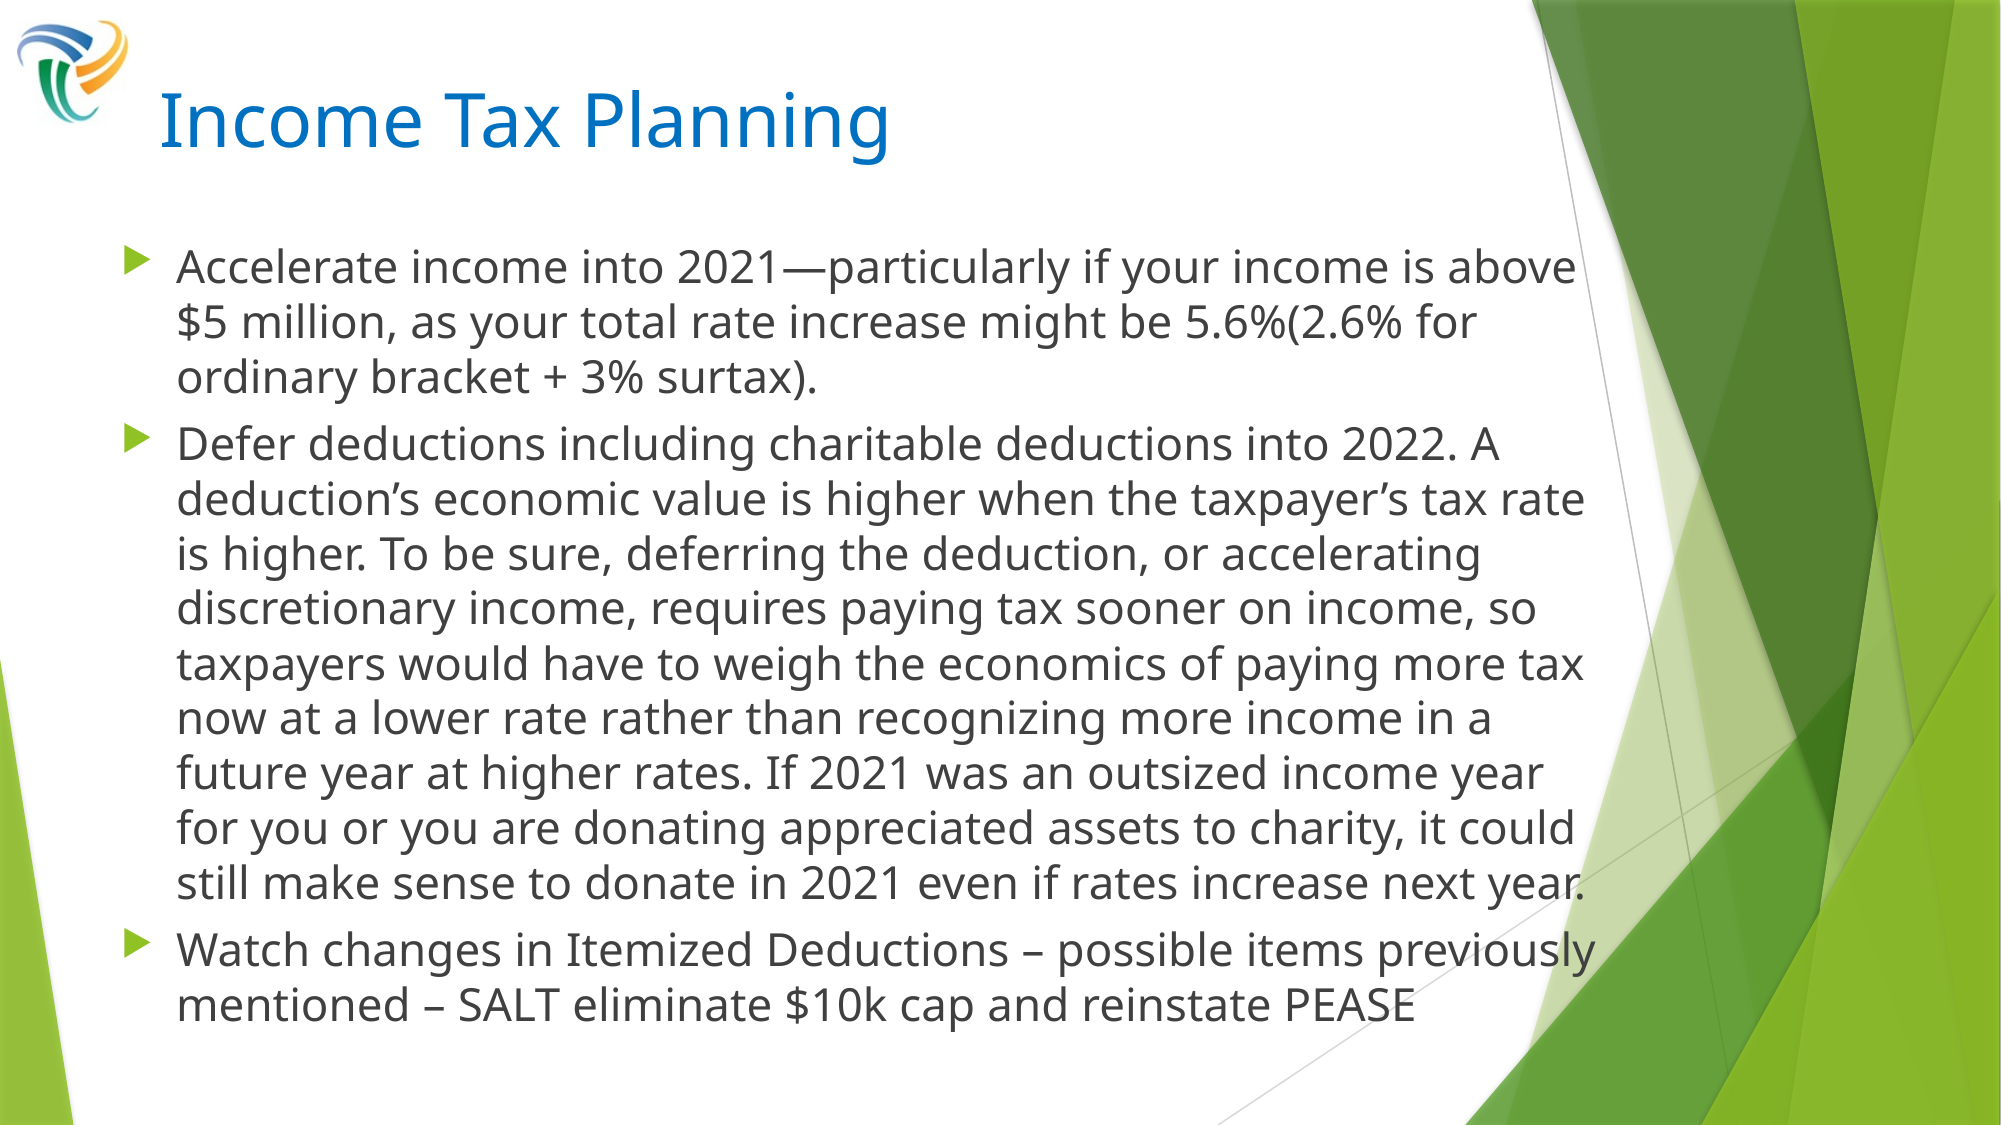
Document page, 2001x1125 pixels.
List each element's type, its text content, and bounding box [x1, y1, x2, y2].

title Income Tax Planning [144, 64, 1555, 230]
list Accelerate income into 2021—particularly if your income is above $5 million, as your total rate increase might be 5.6%(2.6% for ordinary bracket + 3% surtax). Defer deductions including charitable deductions into 2022. A deduction’s economic value is higher when the taxpayer’s tax rate is higher. To be sure, deferring the deduction, or accelerating discretionary income, requires paying tax sooner on income, so taxpayers would have to weigh the economics of paying more tax now at a lower rate rather than recognizing more income in a future year at higher rates. If 2021 was an outsized income year for you or you are donating appreciated assets to charity, it could still make sense to donate in 2021 even if rates increase next year. Watch changes in Itemized Deductions – possible items previously mentioned – SALT eliminate $10k cap and reinstate PEASE [106, 230, 1624, 1060]
picture [17, 19, 130, 125]
